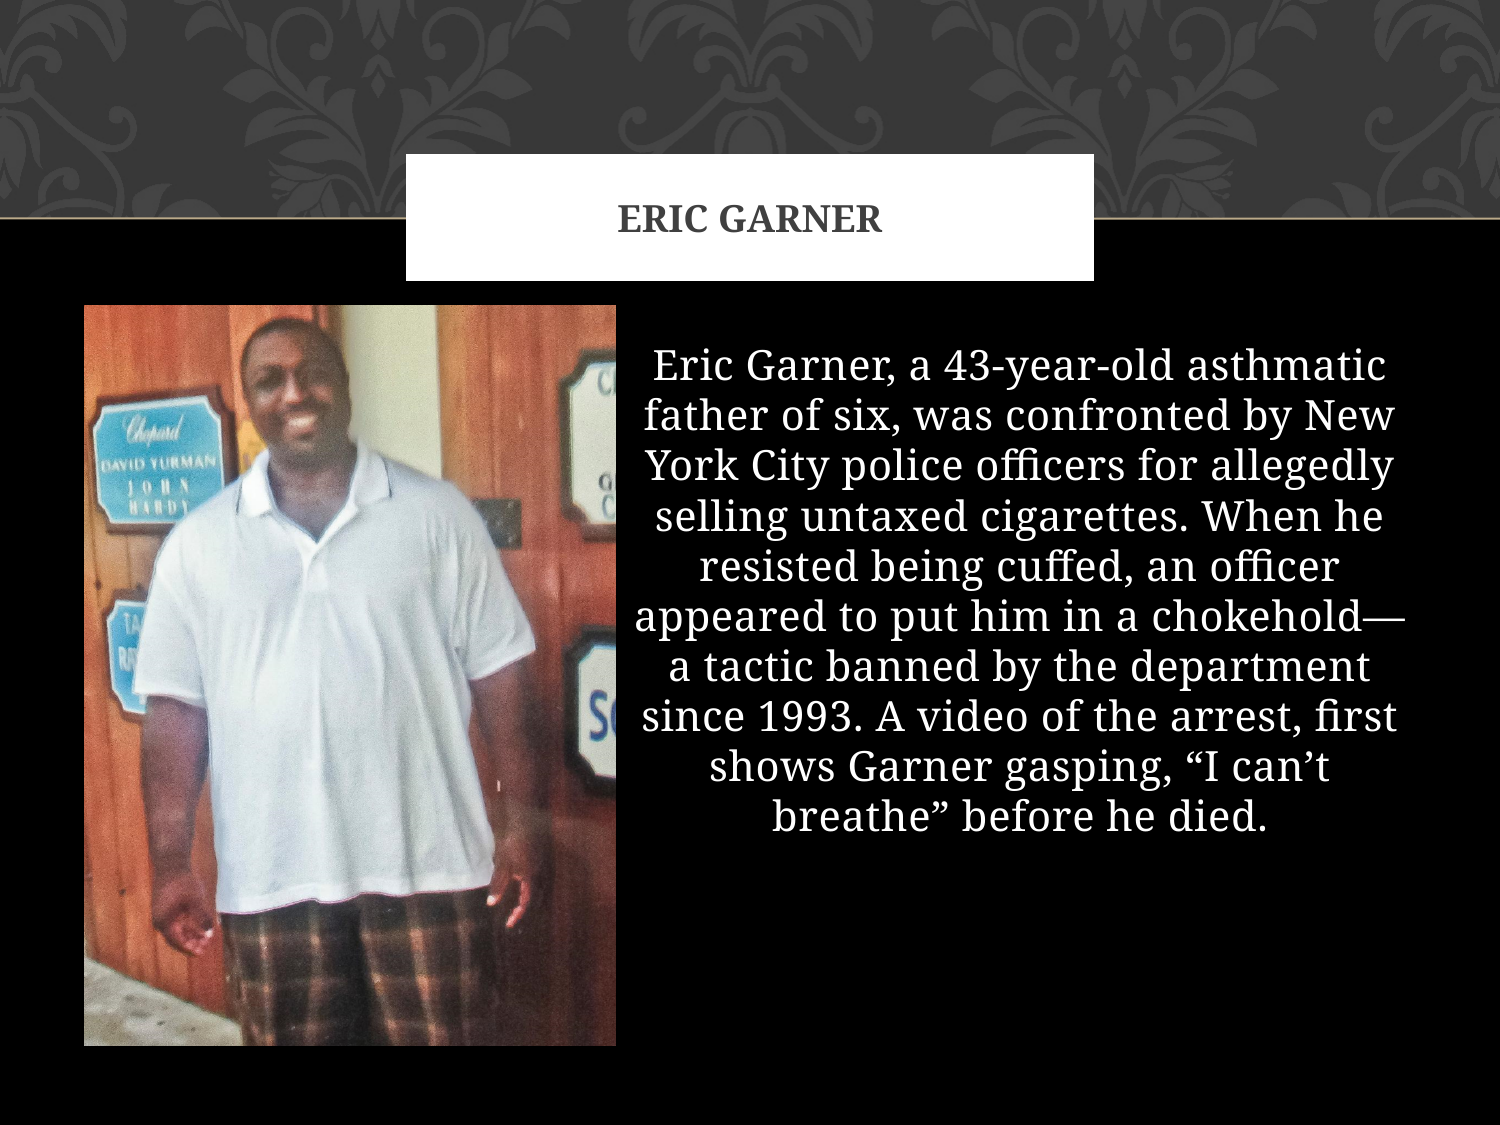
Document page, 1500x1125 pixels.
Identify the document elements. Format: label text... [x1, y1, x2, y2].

list Eric Garner, a 43-year-old asthmatic father of six, was confronted by New York City police officers for allegedly selling untaxed cigarettes. When he resisted being cuffed, an officer appeared to put him in a chokehold—a tactic banned by the department since 1993. A video of the arrest, first shows Garner gasping, “I can’t breathe” before he died. [621, 331, 1425, 1000]
picture [84, 305, 616, 1046]
title Eric garner [406, 154, 1094, 281]
